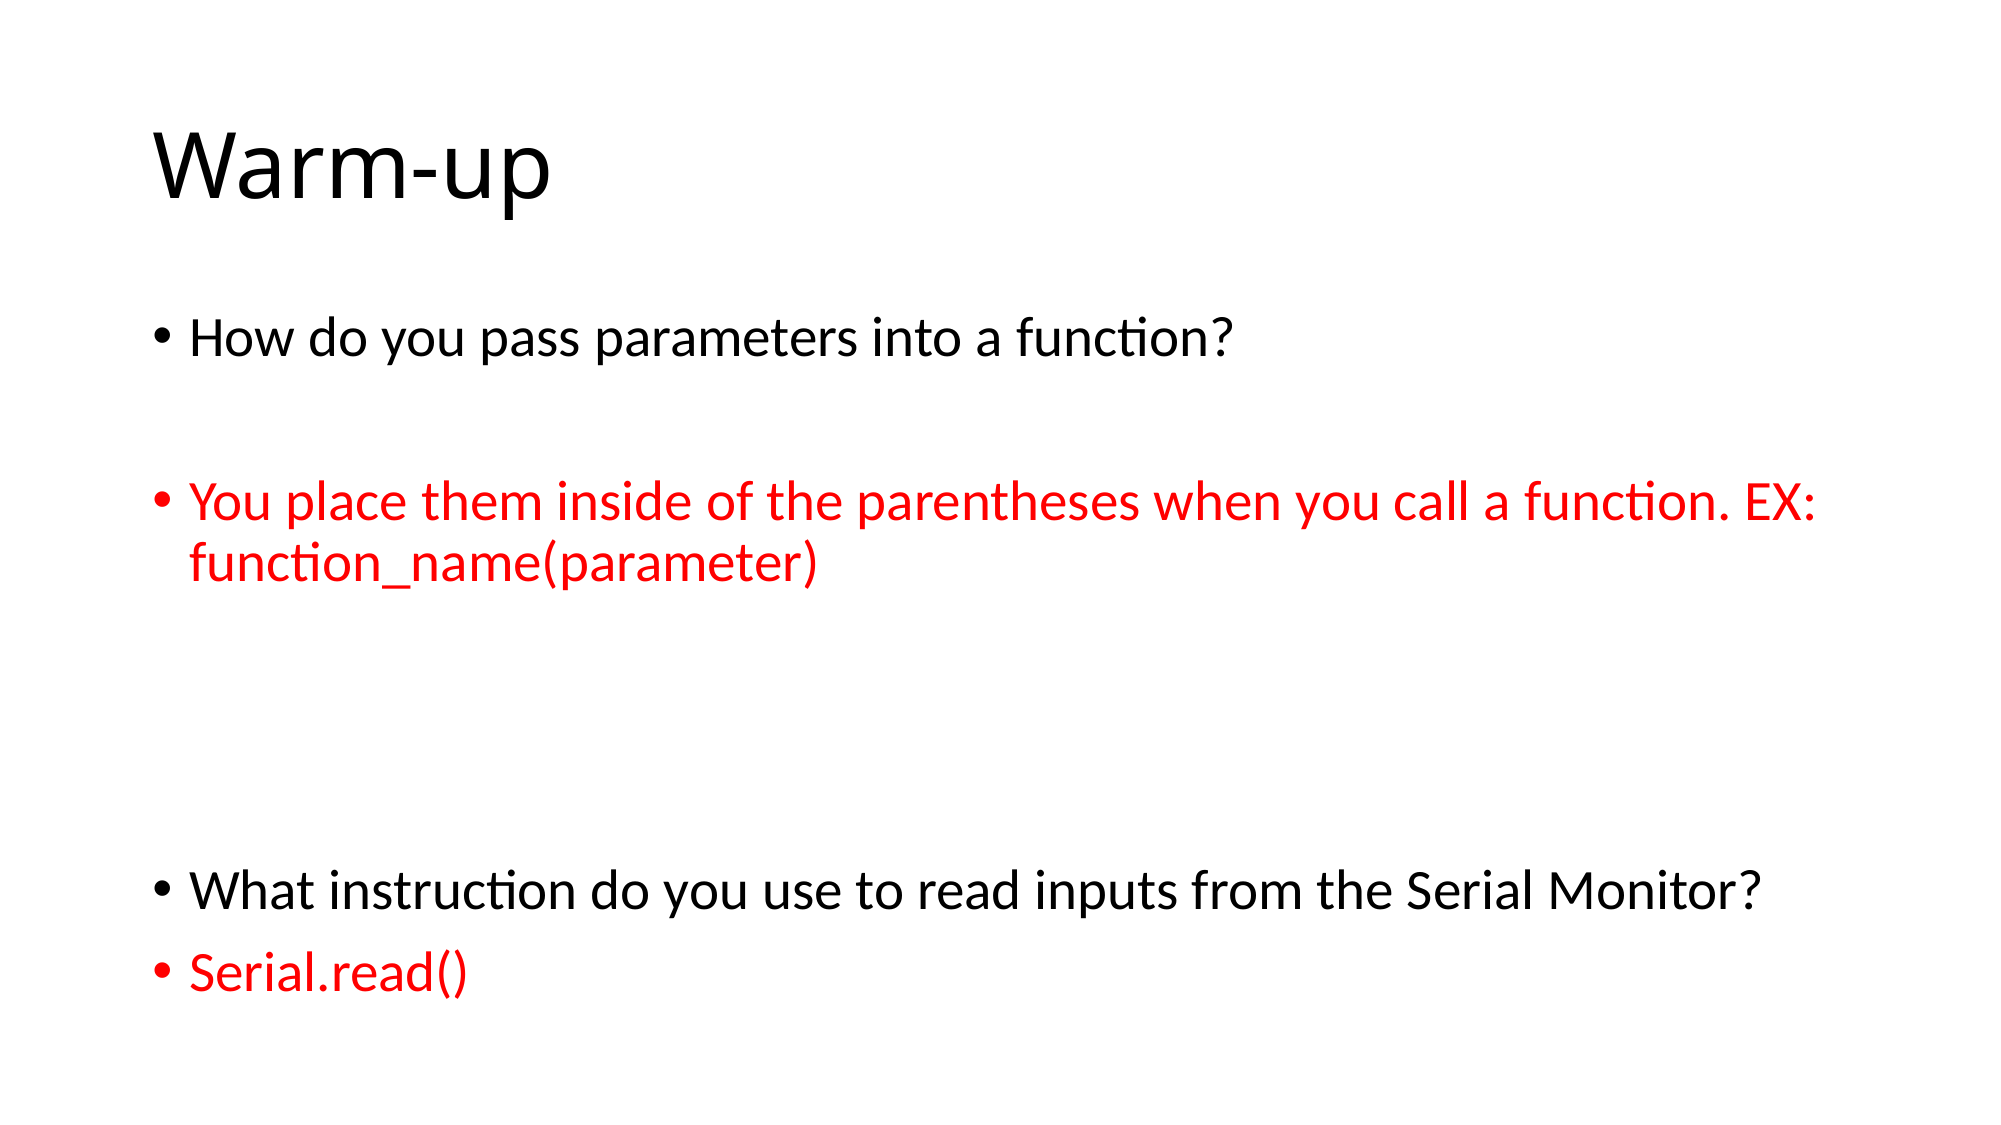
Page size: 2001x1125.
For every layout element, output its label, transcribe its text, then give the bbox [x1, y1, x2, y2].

title Warm-up [137, 59, 1863, 278]
list How do you pass parameters into a function? You place them inside of the parentheses when you call a function. EX: function_name(parameter) What instruction do you use to read inputs from the Serial Monitor? Serial.read() [137, 299, 1863, 1014]
